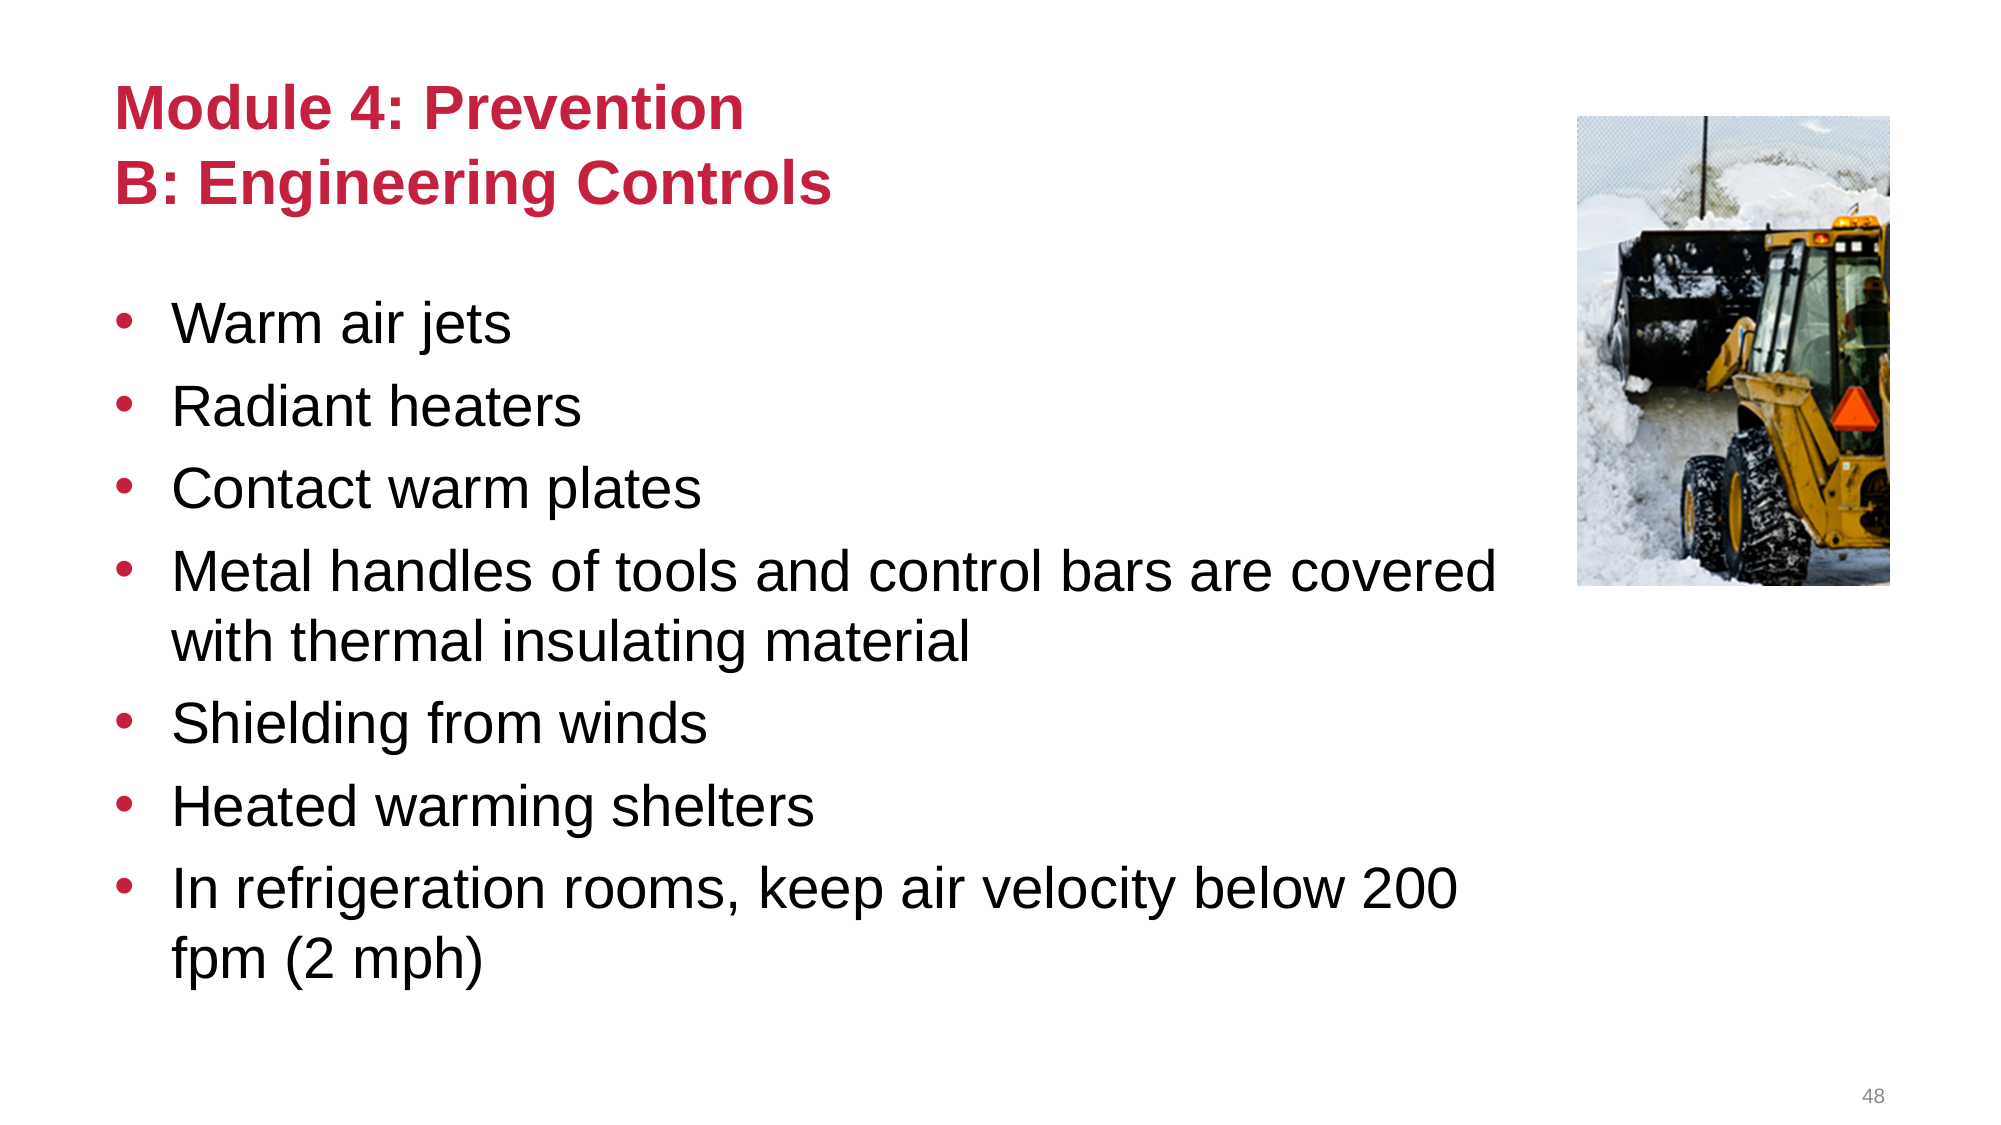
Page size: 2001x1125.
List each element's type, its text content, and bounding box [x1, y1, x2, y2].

slide_number 48 [1433, 1064, 1900, 1125]
title Module 4: Prevention B: Engineering Controls [99, 102, 1900, 182]
picture [1577, 116, 1890, 587]
text_box Warm air jets Radiant heaters Contact warm plates Metal handles of tools and control bars are covered with thermal insulating material Shielding from winds Heated warming shelters In refrigeration rooms, keep air velocity below 200 fpm (2 mph) [99, 278, 1582, 998]
